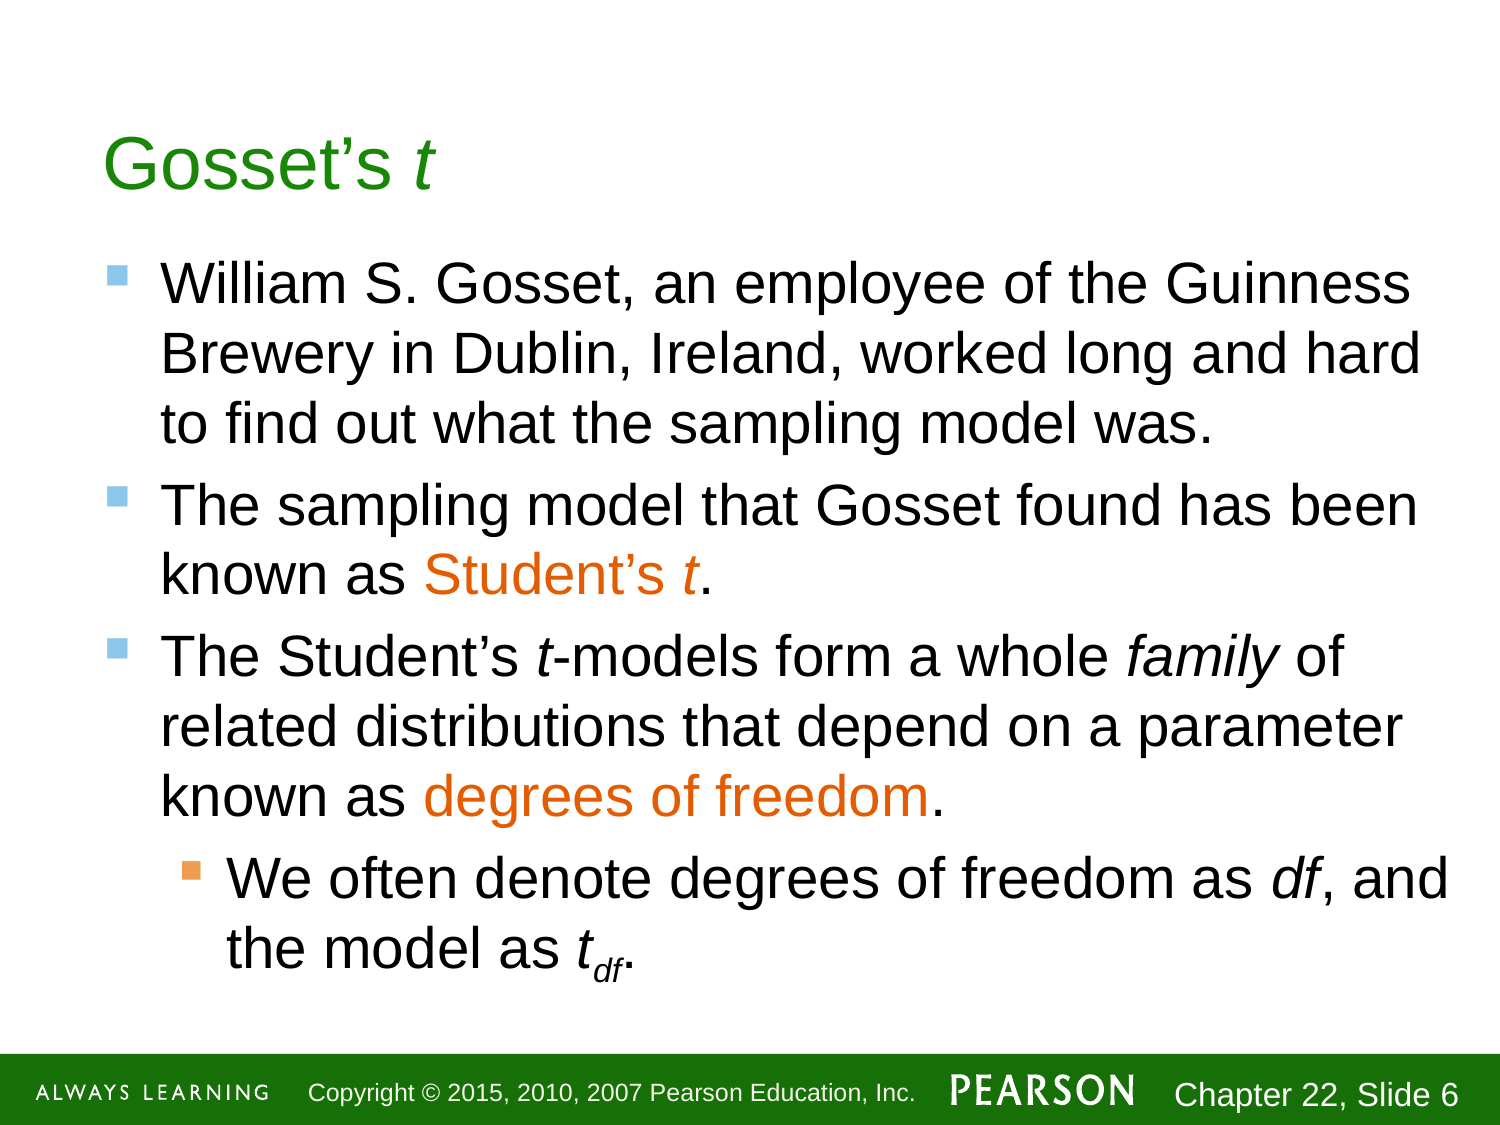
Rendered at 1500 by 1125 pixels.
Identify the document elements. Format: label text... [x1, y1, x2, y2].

title Gosset’s t [87, 49, 1451, 213]
list William S. Gosset, an employee of the Guinness Brewery in Dublin, Ireland, worked long and hard to find out what the sampling model was. The sampling model that Gosset found has been known as Student’s t. The Student’s t-models form a whole family of related distributions that depend on a parameter known as degrees of freedom. We often denote degrees of freedom as df, and the model as tdf. [89, 237, 1451, 1063]
